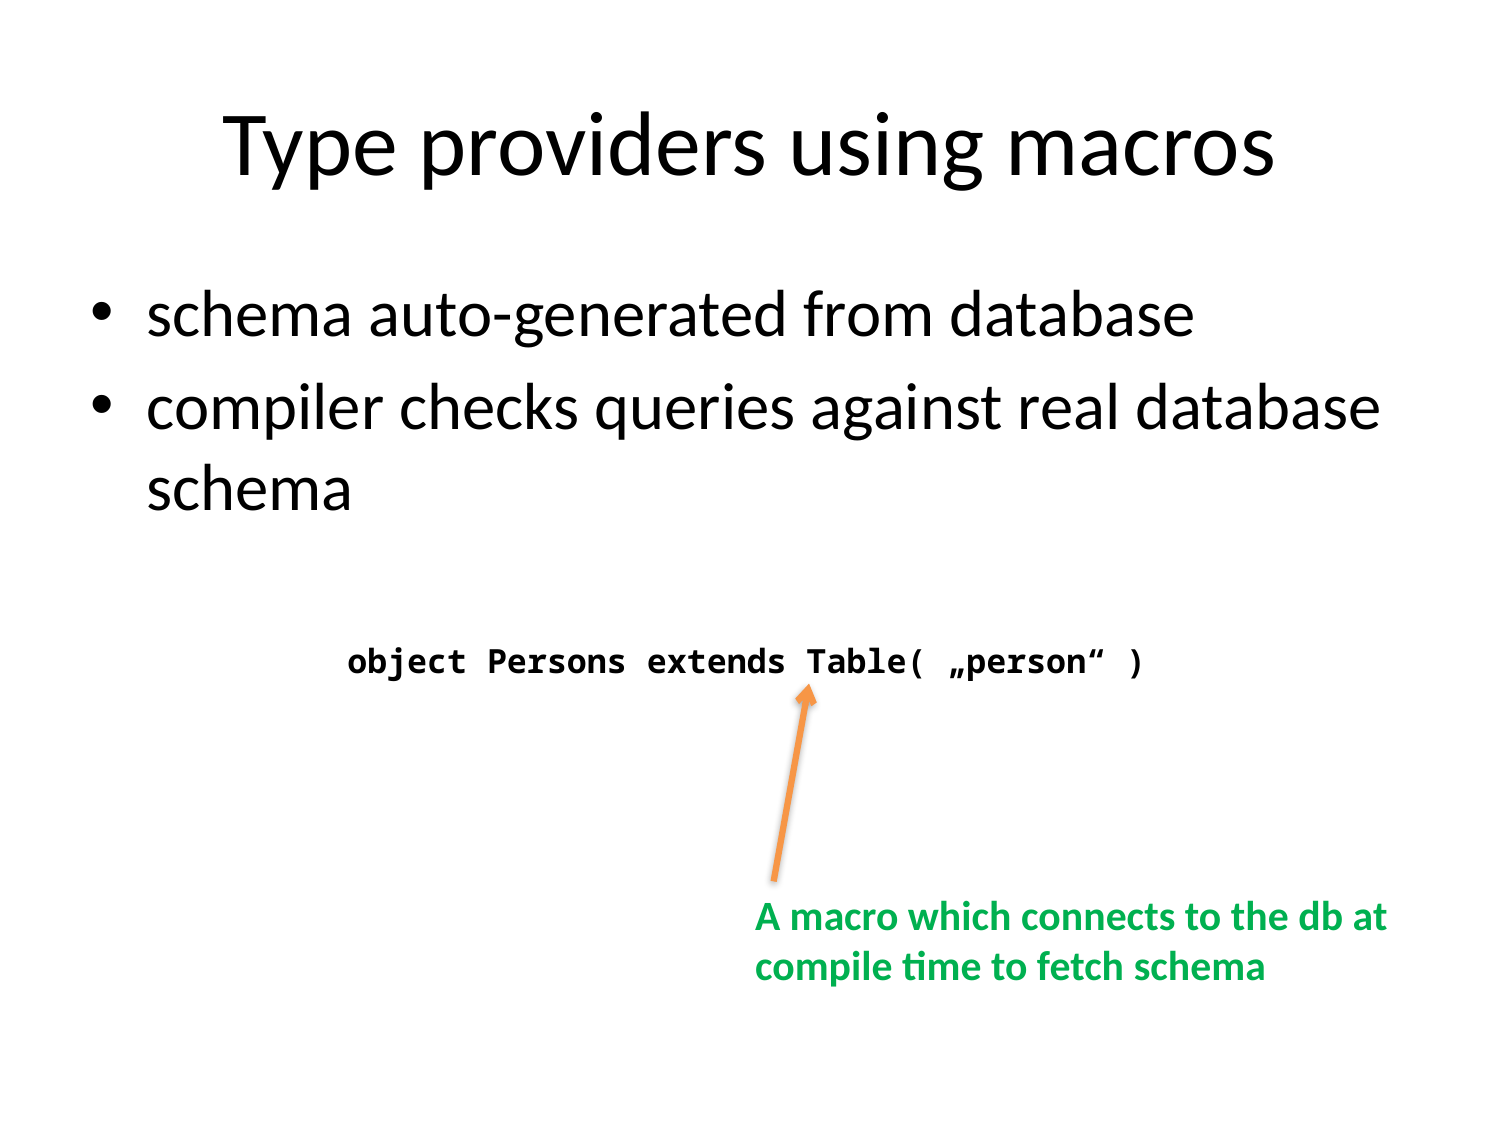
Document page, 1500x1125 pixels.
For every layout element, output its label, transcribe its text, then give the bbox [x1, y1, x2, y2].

text_box A macro which connects to the db at compile time to fetch schema [740, 881, 1403, 997]
list schema auto-generated from database compiler checks queries against real database schema [75, 262, 1425, 1005]
text_box object Persons extends Table( „person“ ) [332, 633, 1163, 688]
title Type providers using macros [75, 45, 1425, 233]
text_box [773, 683, 810, 882]
